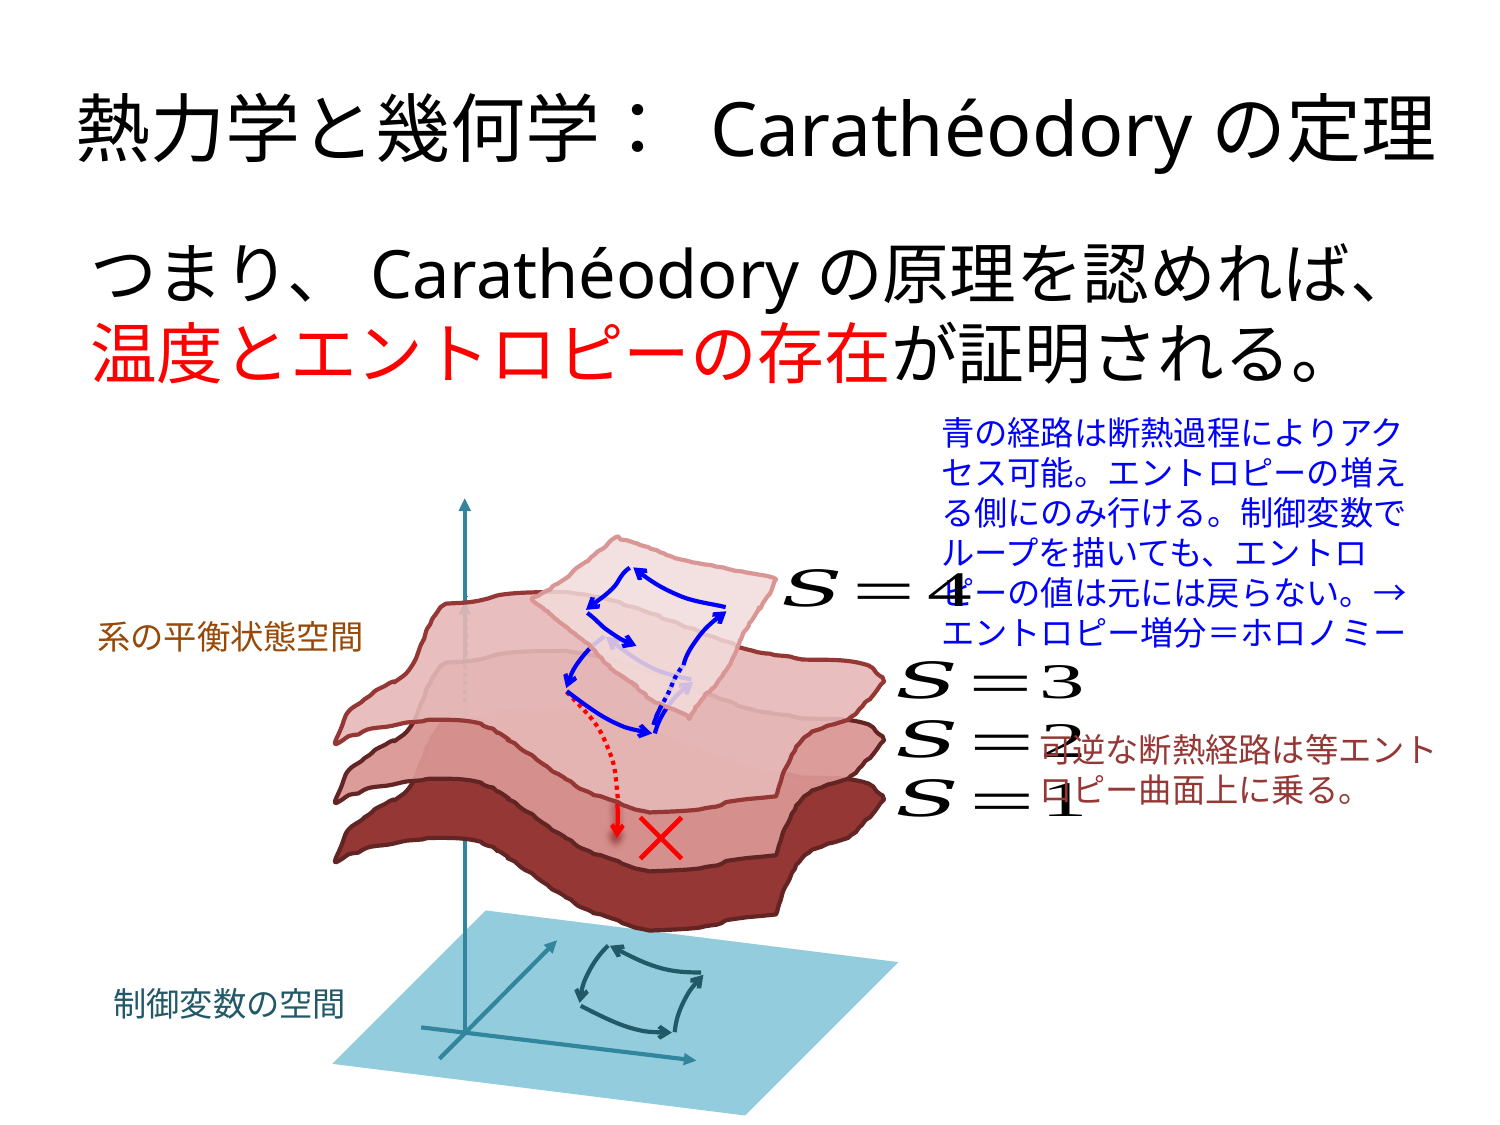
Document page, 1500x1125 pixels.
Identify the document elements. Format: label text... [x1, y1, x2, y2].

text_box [334, 498, 1090, 1099]
text_box 可逆な断熱経路は等エントロピー曲面上に乗る。 [1094, 721, 1459, 816]
list つまり、Carathéodoryの原理を認めれば、温度とエントロピーの存在が証明される。 [75, 224, 1425, 1093]
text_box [576, 940, 706, 1038]
text_box 青の経路は断熱過程によりアクセス可能。エントロピーの増える側にのみ行ける。制御変数でループを描いても、エントロピーの値は元には戻らない。→ エントロピー増分＝ホロノミー [926, 404, 1447, 659]
text_box 系の平衡状態空間 [82, 608, 329, 664]
text_box 熱力学と幾何学： Carathéodoryの定理 [58, 53, 1453, 201]
text_box 制御変数の空間 [98, 975, 329, 1031]
